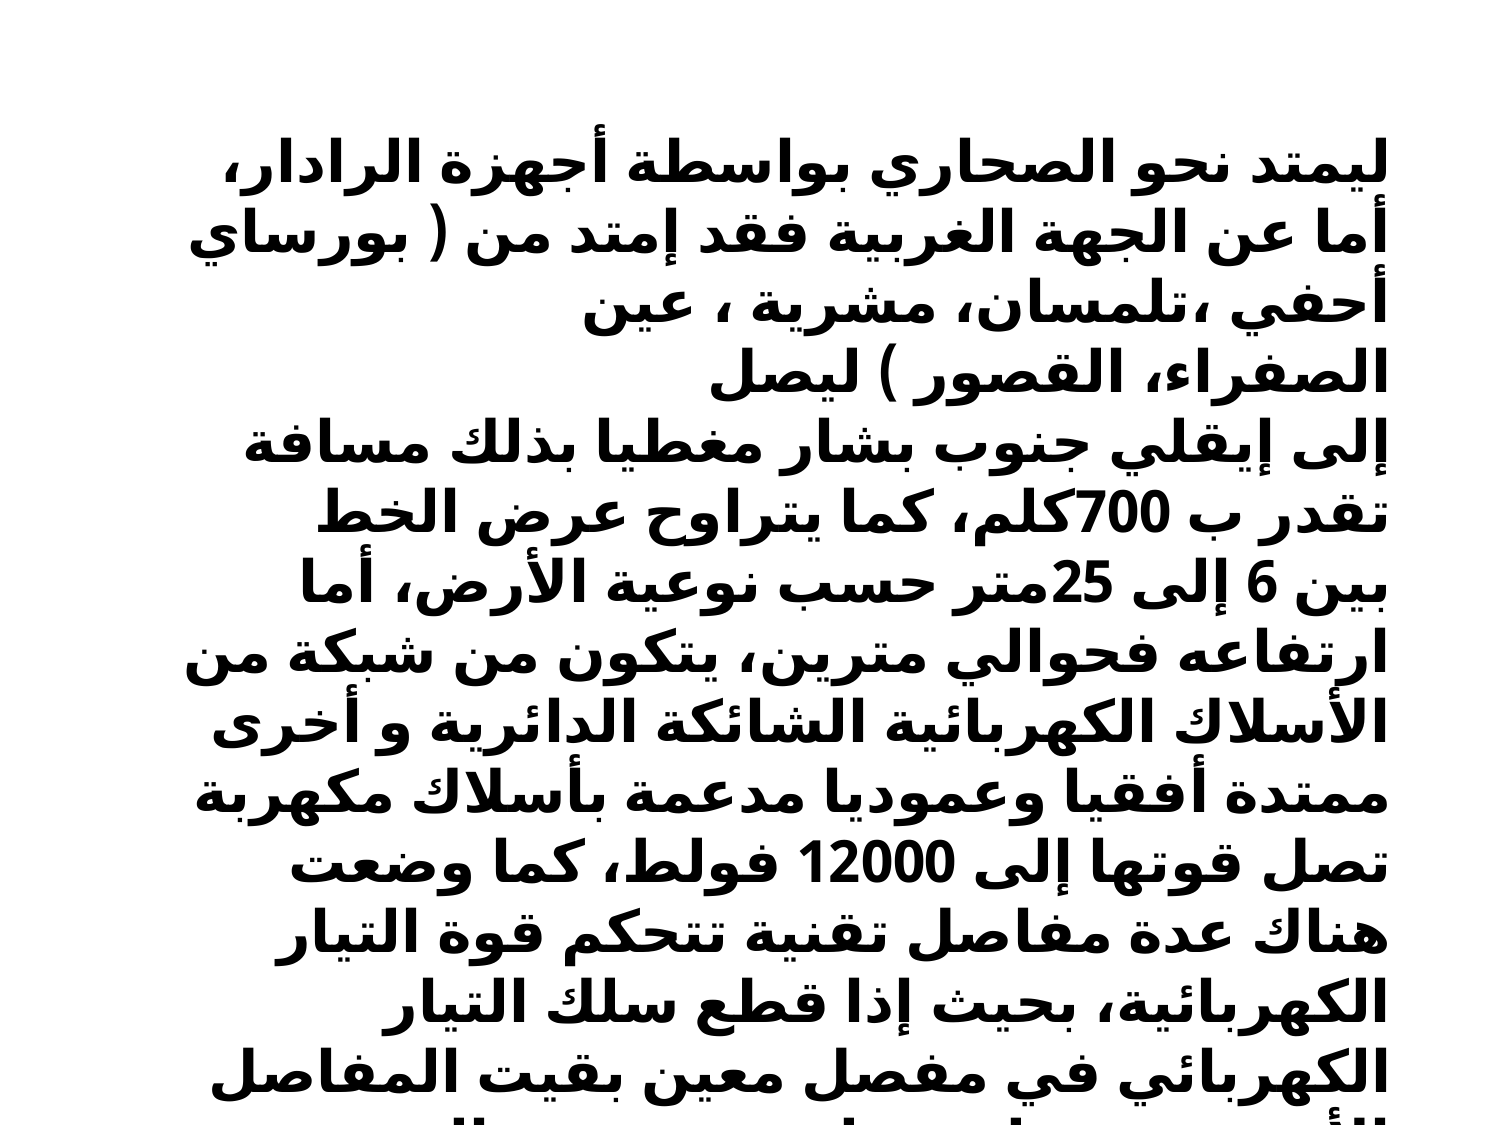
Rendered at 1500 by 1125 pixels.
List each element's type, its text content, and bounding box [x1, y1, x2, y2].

text_box ليمتد نحو الصحاري بواسطة أجهزة الرادار، أما عن الجهة الغربية فقد إمتد من ( بورساي أحفي ،تلمسان، مشرية ، عين الصفراء، القصور ) ليصل إلى إيقلي جنوب بشار مغطيا بذلك مسافة تقدر ب 700كلم، كما يتراوح عرض الخط بين 6 إلى 25متر حسب نوعية الأرض، أما ارتفاعه فحوالي مترين، يتكون من شبكة من الأسلاك الكهربائية الشائكة الدائرية و أخرى ممتدة أفقيا وعموديا مدعمة بأسلاك مكهربة تصل قوتها إلى 12000 فولط، كما وضعت هناك عدة مفاصل تقنية تتحكم قوة التيار الكهربائية، بحيث إذا قطع سلك التيار الكهربائي في مفصل معين بقيت المفاصل الأخرى مشتعلة وسليمة، و نفس الشيء في حالة إجراء بعض الإصلاحات فإن التيار يقطع من المفصل الذي تجرى فيه الإصلاحات فقط. [152, 117, 1407, 1125]
